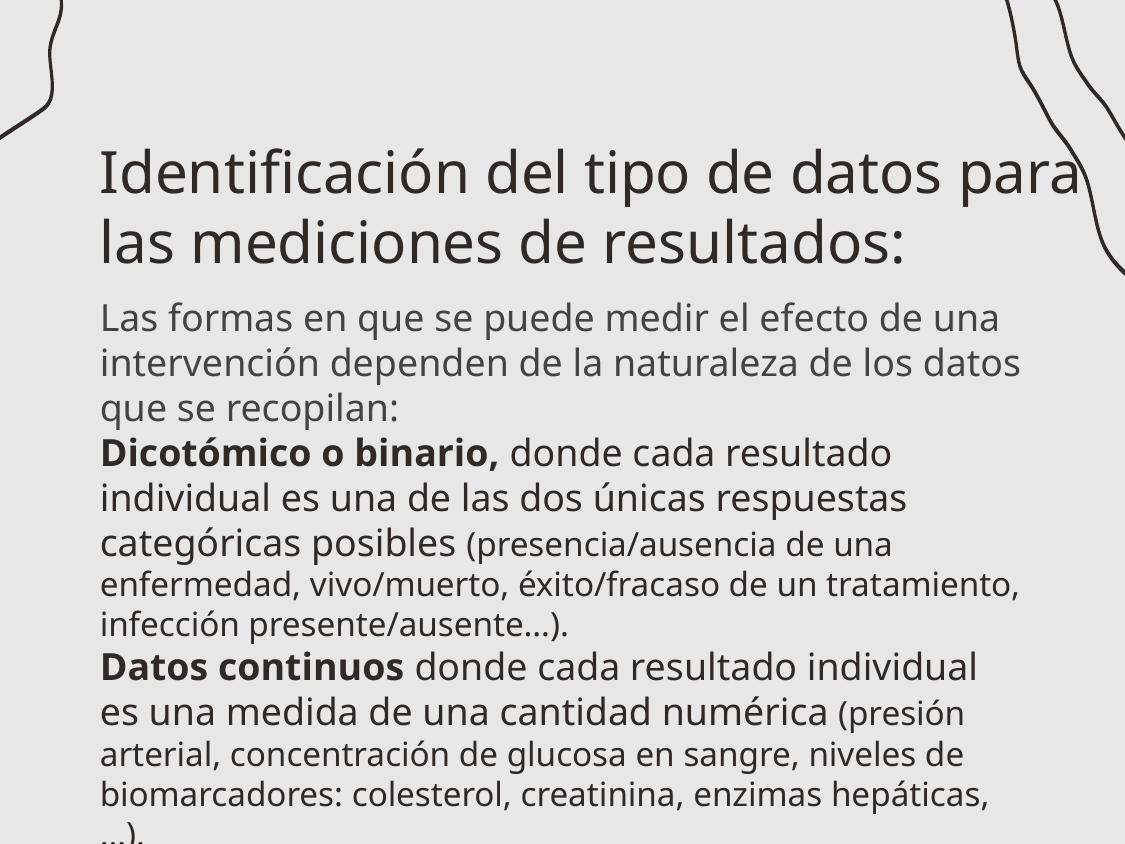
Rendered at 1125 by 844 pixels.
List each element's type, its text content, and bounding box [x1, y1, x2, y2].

title Identificación del tipo de datos para las mediciones de resultados: [88, 169, 1113, 240]
list Las formas en que se puede medir el efecto de una intervención dependen de la naturaleza de los datos que se recopilan: Dicotómico o binario, donde cada resultado individual es una de las dos únicas respuestas categóricas posibles (presencia/ausencia de una enfermedad, vivo/muerto, éxito/fracaso de un tratamiento, infección presente/ausente…). Datos continuos donde cada resultado individual es una medida de una cantidad numérica (presión arterial, concentración de glucosa en sangre, niveles de biomarcadores: colesterol, creatinina, enzimas hepáticas, …). [88, 282, 1037, 676]
